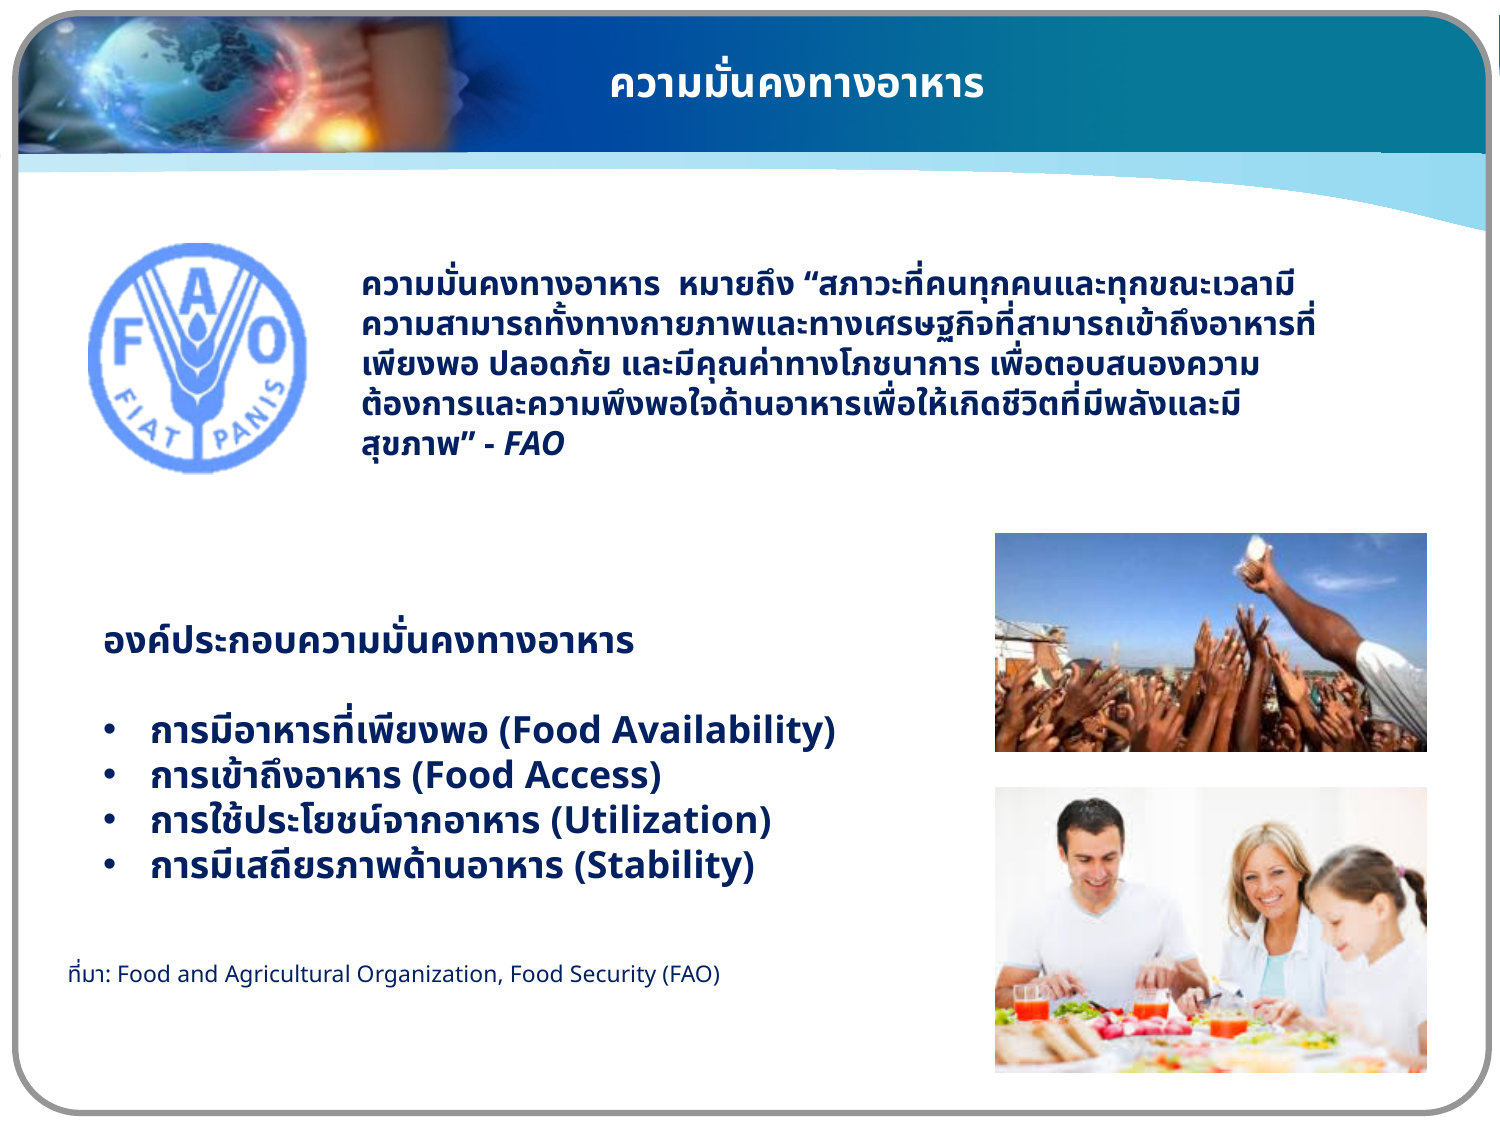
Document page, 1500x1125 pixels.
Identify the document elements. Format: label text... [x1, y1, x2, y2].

picture [88, 243, 327, 476]
picture [994, 533, 1427, 753]
text_box องค์ประกอบความมั่นคงทางอาหาร การมีอาหารที่เพียงพอ (Food Availability) การเข้าถึงอาหาร (Food Access) การใช้ประโยชน์จากอาหาร (Utilization) การมีเสถียรภาพด้านอาหาร (Stability) [88, 608, 1081, 893]
picture [994, 786, 1427, 1074]
text_box ที่มา: Food and Agricultural Organization, Food Security (FAO) [53, 952, 915, 995]
text_box ความมั่นคงทางอาหาร [122, 0, 1473, 175]
picture [19, 17, 122, 154]
text_box ความมั่นคงทางอาหาร หมายถึง “สภาวะที่คนทุกคนและทุกขณะเวลามีความสามารถทั้งทางกายภาพและทางเศรษฐกิจที่สามารถเข้าถึงอาหารที่เพียงพอ ปลอดภัย และมีคุณค่าทางโภชนาการ เพื่อตอบสนองความต้องการและความพึงพอใจด้านอาหารเพื่อให้เกิดชีวิตที่มีพลังและมีสุขภาพ” - FAO [346, 254, 1352, 470]
